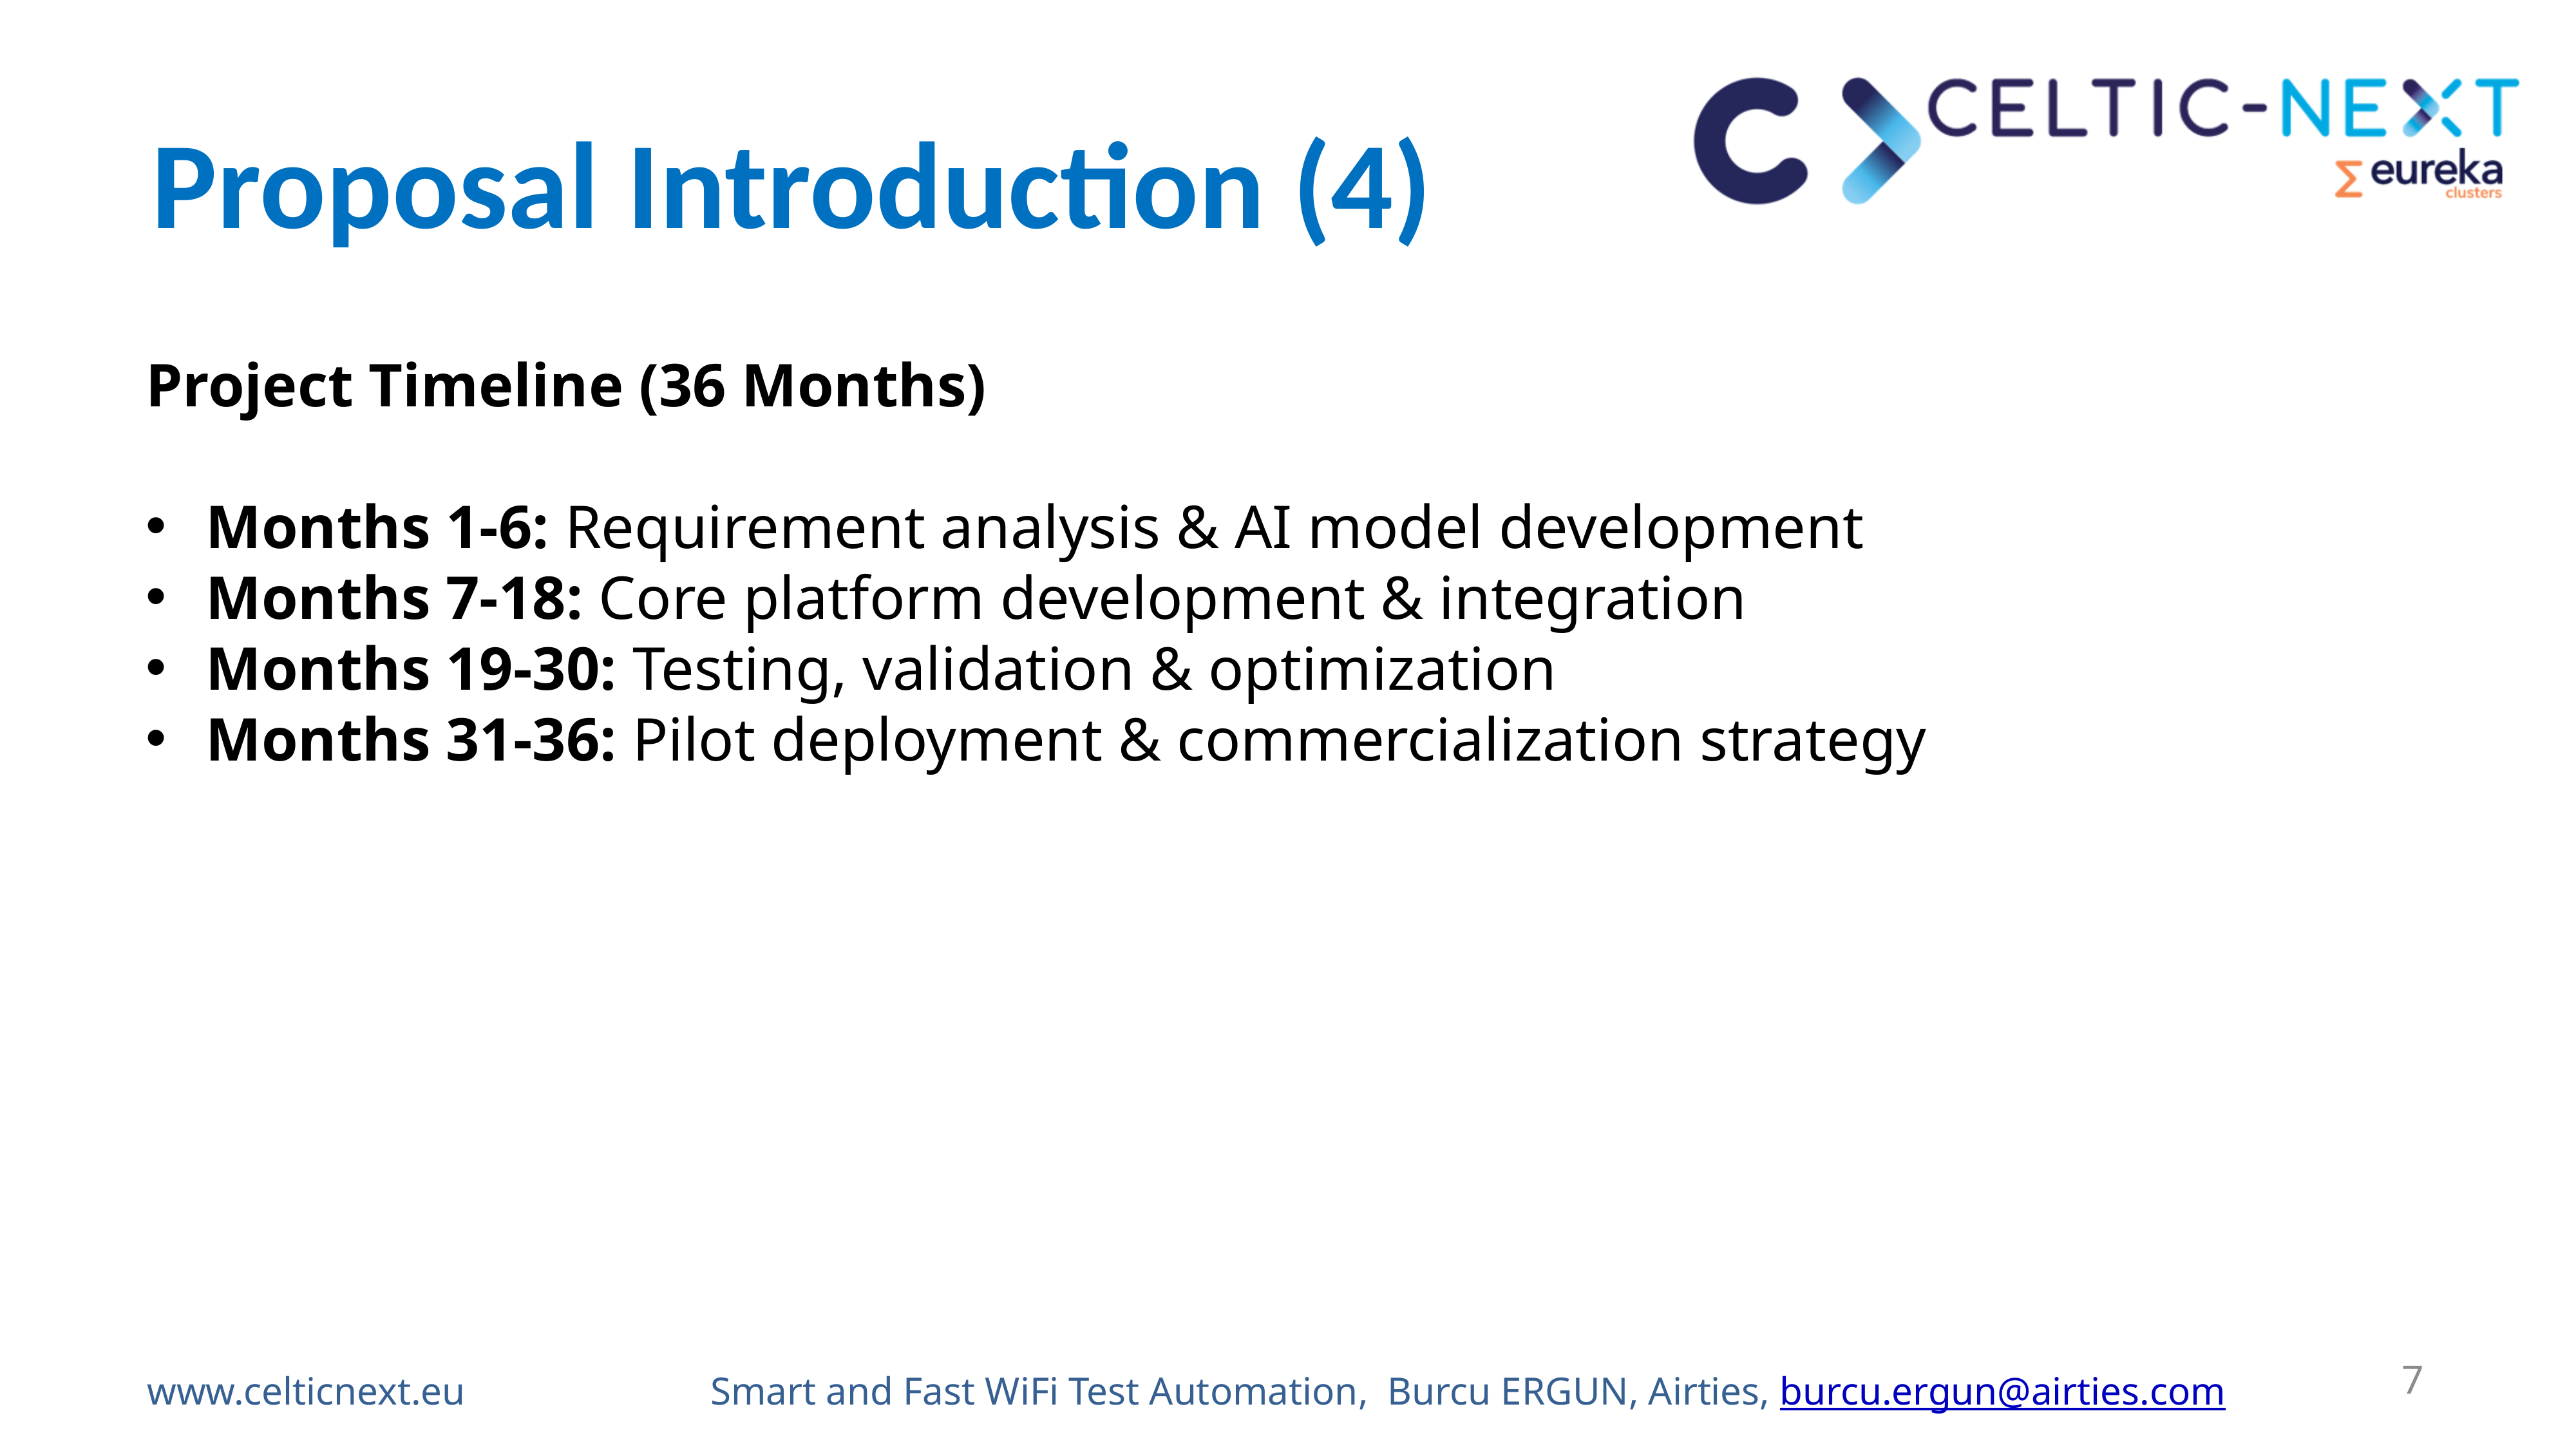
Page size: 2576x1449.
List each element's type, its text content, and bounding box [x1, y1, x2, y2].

text_box Project Timeline (36 Months) Months 1-6: Requirement analysis & AI model development Months 7-18: Core platform development & integration Months 19-30: Testing, validation & optimization Months 31-36: Pilot deployment & commercialization strategy [122, 336, 2447, 784]
picture [1627, 11, 2576, 261]
text_box www.celticnext.eu Smart and Fast WiFi Test Automation, Burcu ERGUN, Airties, burcu.ergun@airties.com [124, 1356, 2293, 1430]
slide_number 7 [1846, 1343, 2447, 1421]
title Proposal Introduction (4) [129, 58, 2447, 300]
